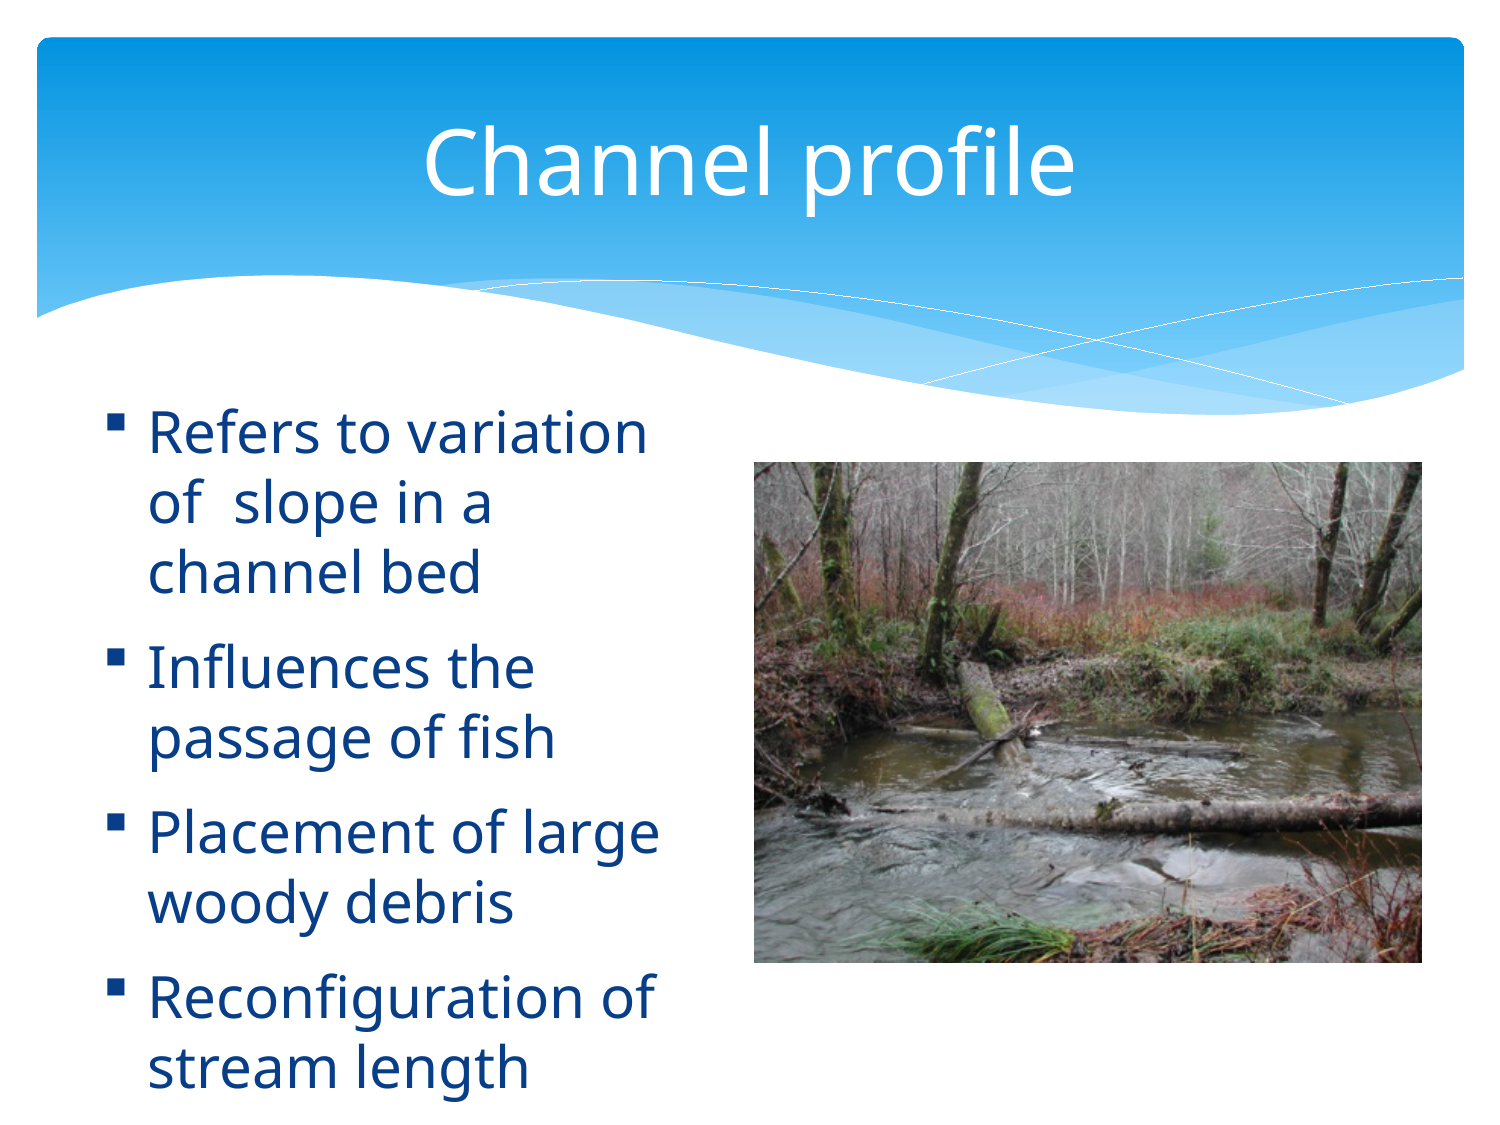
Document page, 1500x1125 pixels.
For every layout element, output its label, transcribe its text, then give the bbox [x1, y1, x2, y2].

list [754, 462, 1422, 963]
title Channel profile [75, 55, 1425, 261]
list Refers to variation of slope in a channel bed Influences the passage of fish Placement of large woody debris Reconfiguration of stream length [87, 387, 715, 953]
